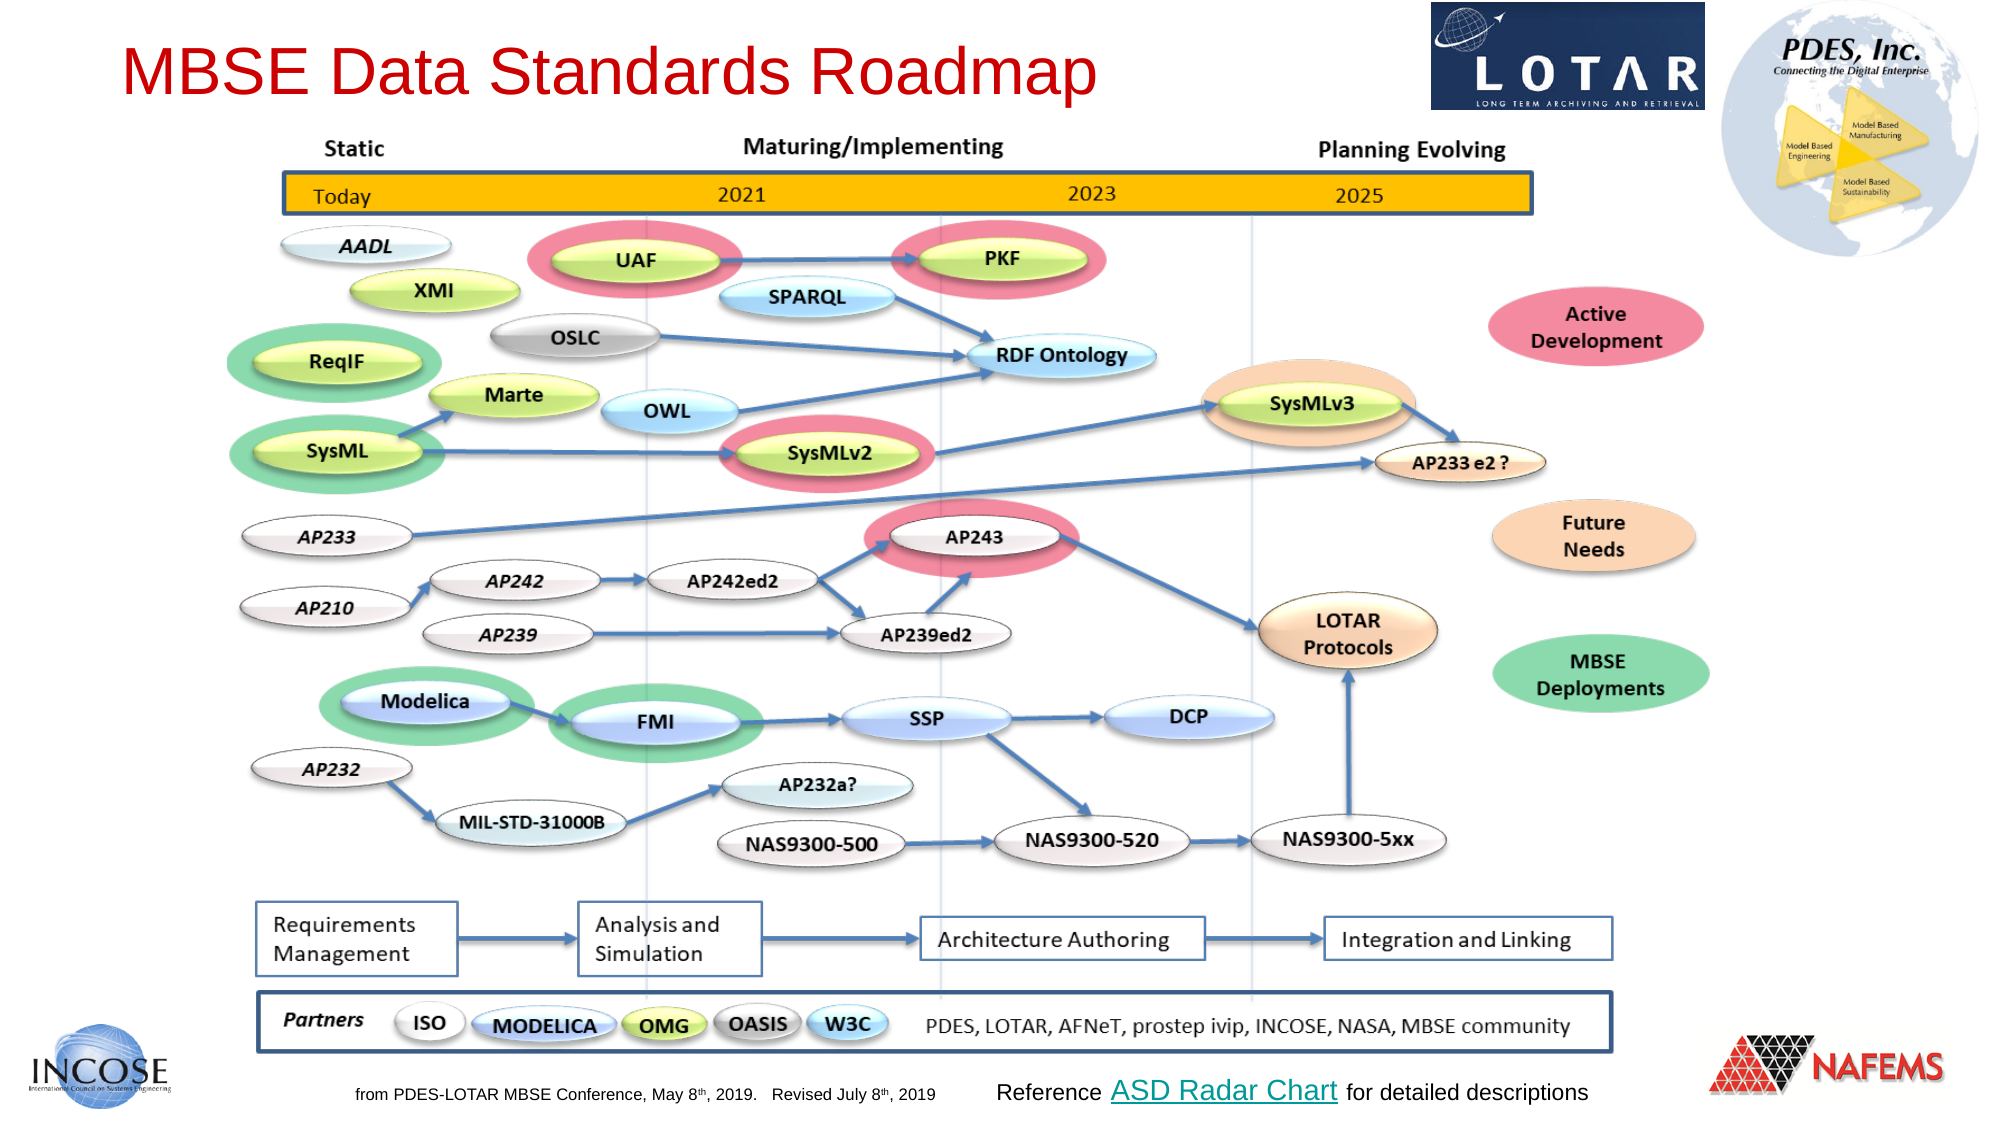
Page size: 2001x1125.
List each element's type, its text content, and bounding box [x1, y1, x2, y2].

picture [226, 0, 1980, 1110]
picture [1431, 2, 1705, 110]
text_box from PDES-LOTAR MBSE Conference, May 8th, 2019. Revised July 8th, 2019 [340, 1076, 955, 1112]
title MBSE Data Standards Roadmap [106, 21, 1372, 114]
picture [29, 1024, 171, 1109]
text_box Reference ASD Radar Chart for detailed descriptions [981, 1065, 1604, 1114]
